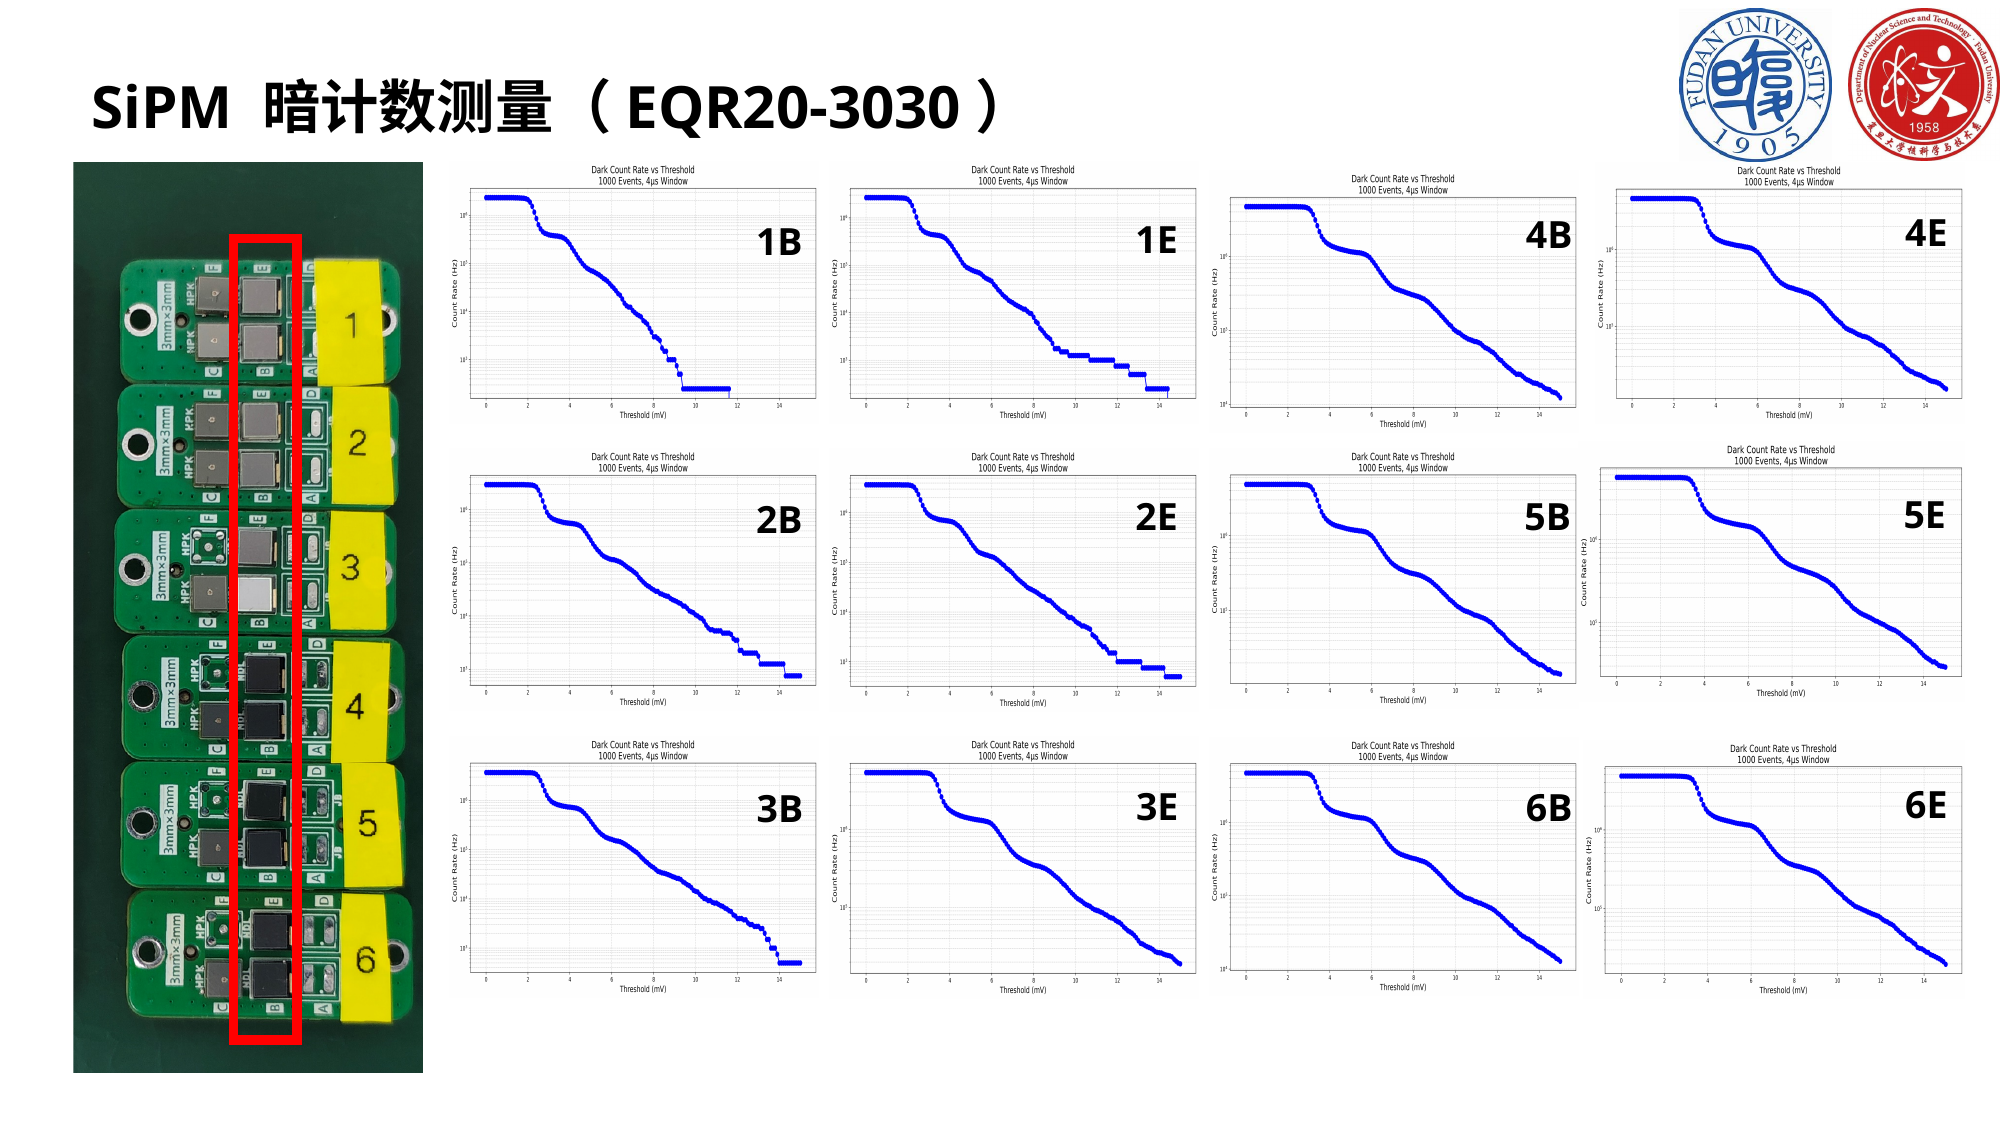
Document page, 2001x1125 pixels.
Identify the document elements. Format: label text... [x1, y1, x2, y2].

text_box [232, 792, 298, 1041]
picture [0, 163, 449, 1073]
picture [1679, 8, 1832, 161]
picture [1847, 8, 2000, 161]
text_box [232, 237, 298, 442]
text_box SiPM 暗计数测量（EQR20-3030） [76, 62, 1049, 148]
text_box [449, 161, 1965, 999]
